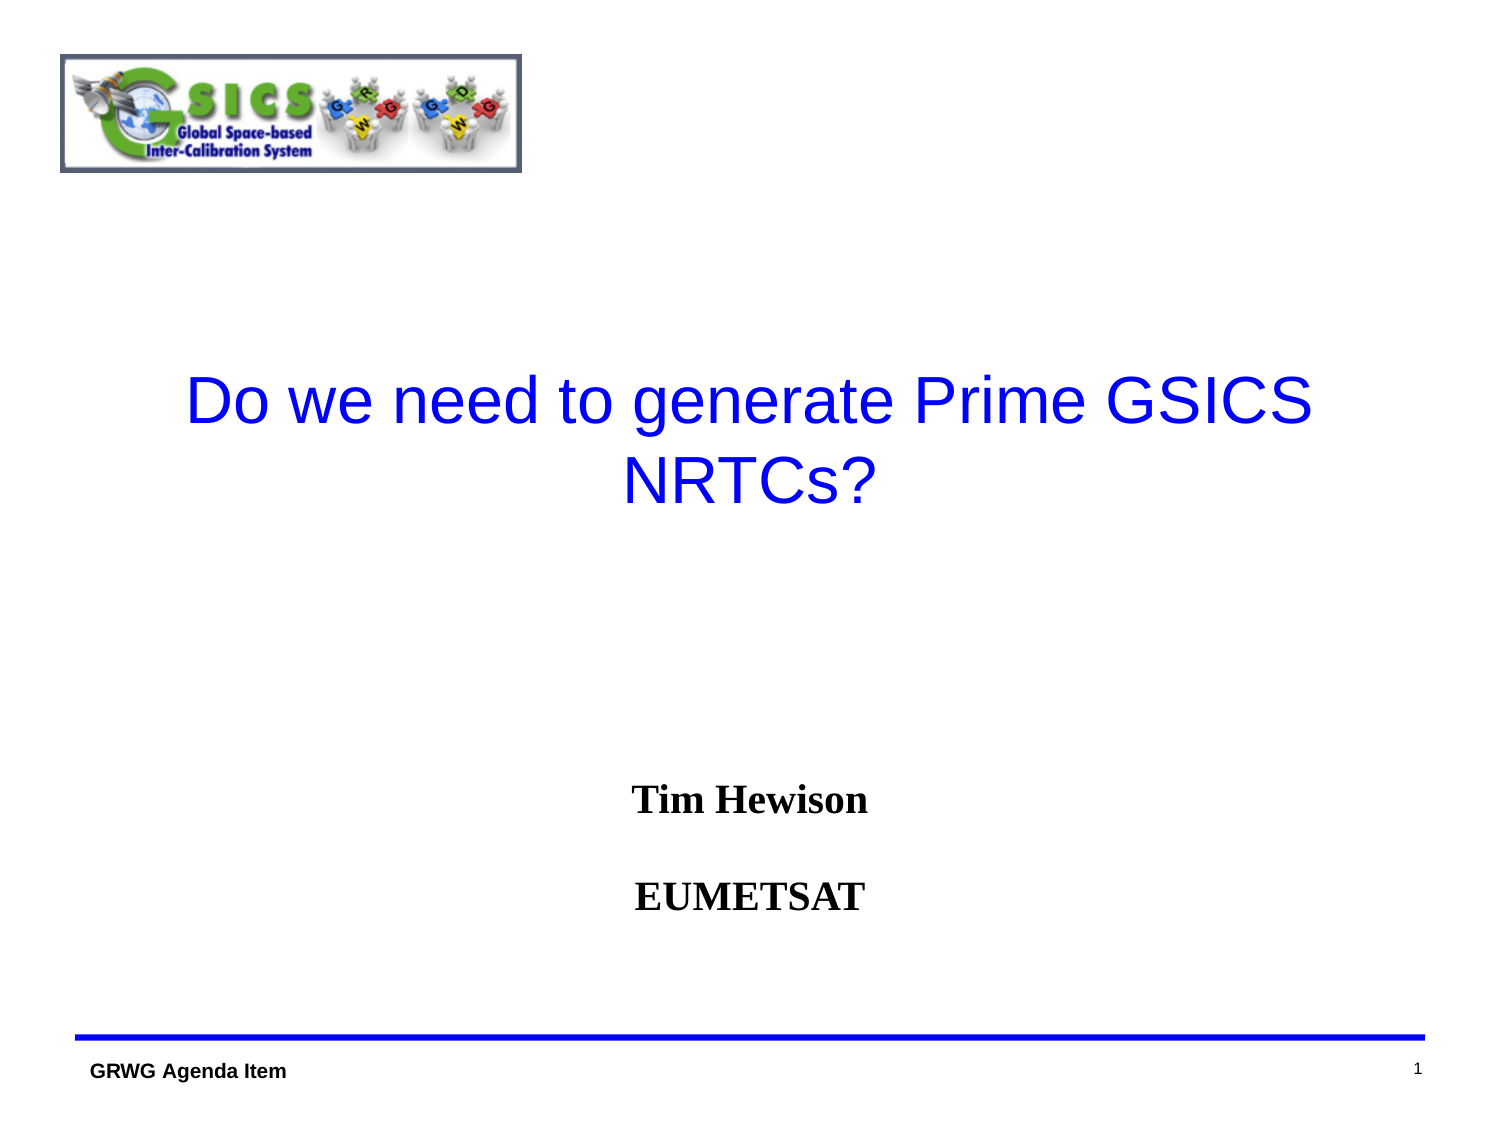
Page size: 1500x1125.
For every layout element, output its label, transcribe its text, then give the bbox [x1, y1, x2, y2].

picture [60, 54, 522, 173]
slide_number 1 [1087, 1049, 1438, 1104]
title Do we need to generate Prime GSICS NRTCs? [112, 349, 1388, 591]
subtitle Tim Hewison EUMETSAT [224, 637, 1276, 926]
